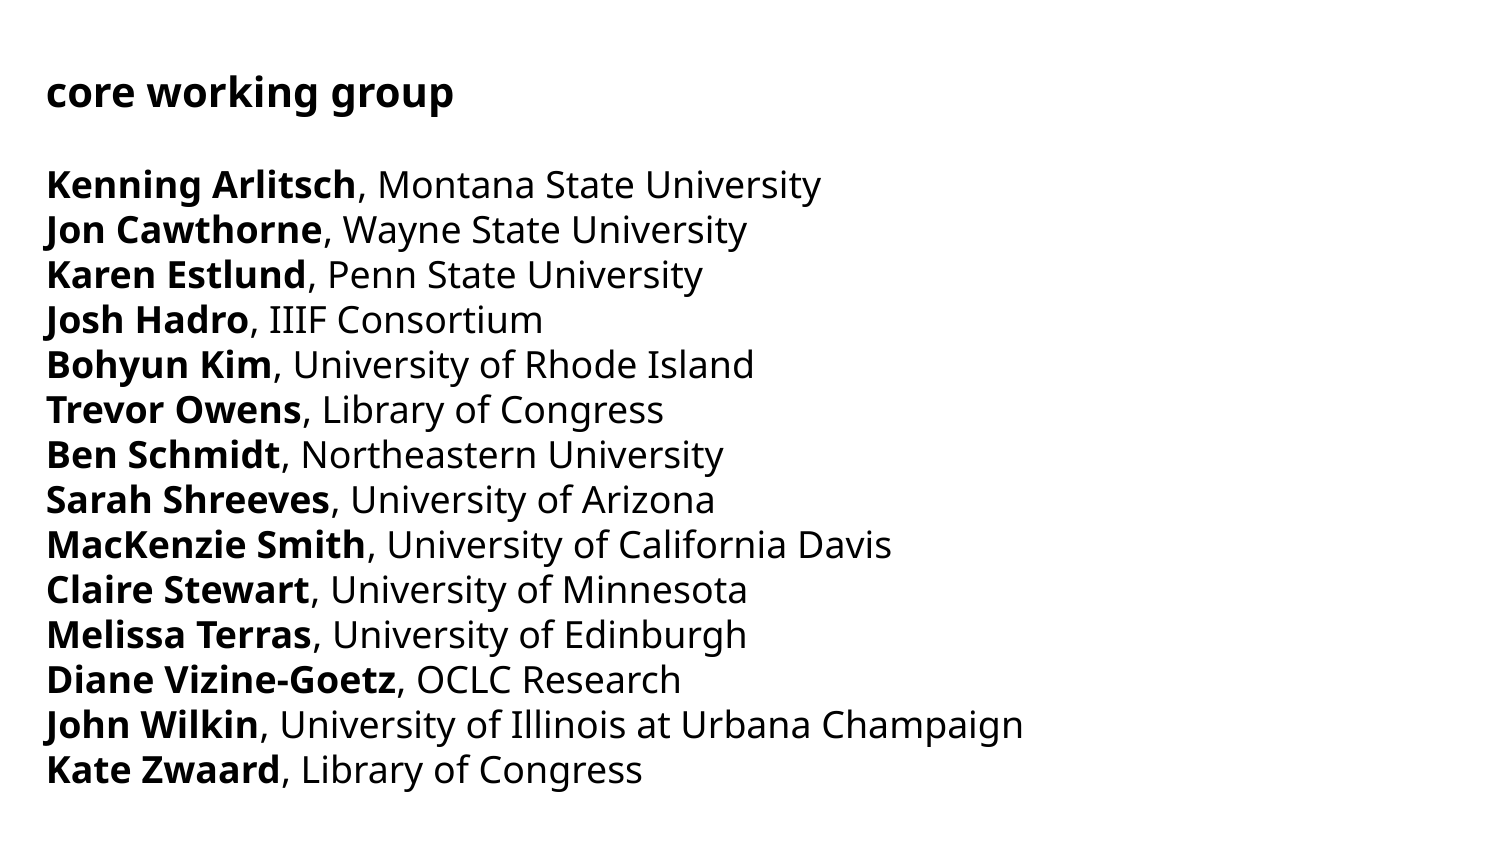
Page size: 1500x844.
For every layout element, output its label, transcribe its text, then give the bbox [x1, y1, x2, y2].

text_box core working group Kenning Arlitsch, Montana State University Jon Cawthorne, Wayne State University Karen Estlund, Penn State University Josh Hadro, IIIF Consortium Bohyun Kim, University of Rhode Island Trevor Owens, Library of Congress Ben Schmidt, Northeastern University Sarah Shreeves, University of Arizona MacKenzie Smith, University of California Davis Claire Stewart, University of Minnesota Melissa Terras, University of Edinburgh Diane Vizine-Goetz, OCLC Research John Wilkin, University of Illinois at Urbana Champaign Kate Zwaard, Library of Congress [30, 50, 1117, 793]
